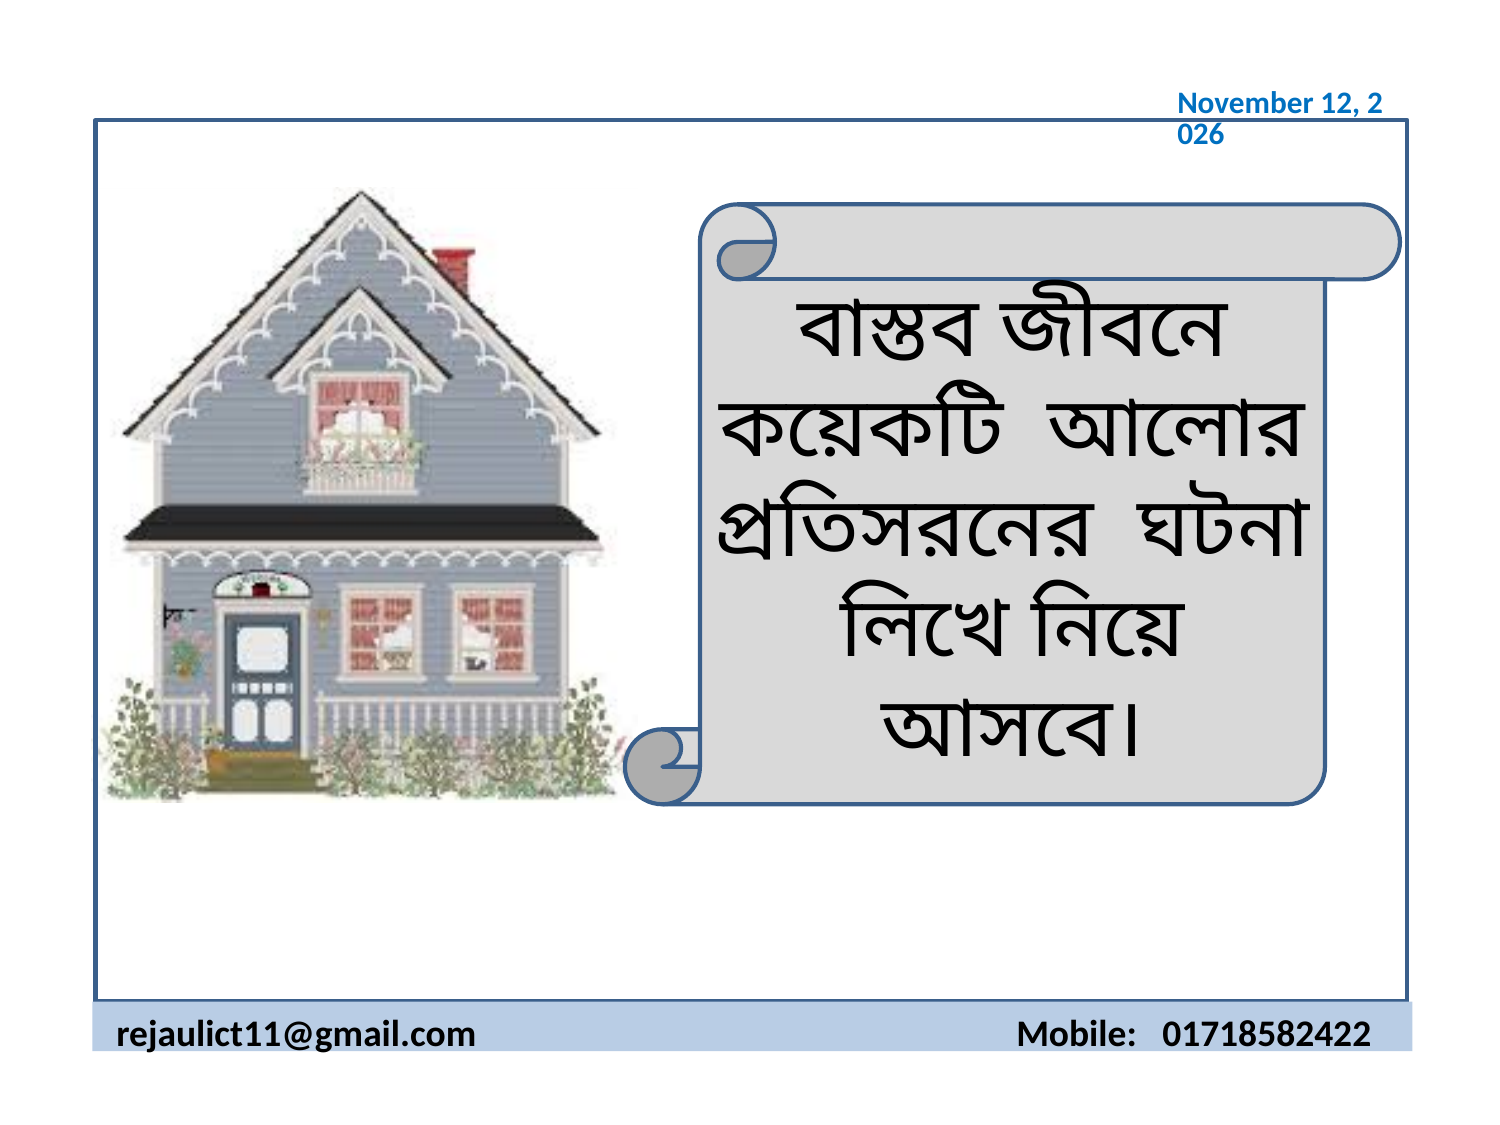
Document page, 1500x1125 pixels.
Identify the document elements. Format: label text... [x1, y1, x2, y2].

text_box 14 March 2020 [1162, 75, 1409, 118]
text_box rejaulict11@gmail.com Mobile: 01718582422 [92, 1001, 1413, 1052]
text_box [93, 118, 1409, 1001]
picture [91, 187, 638, 803]
